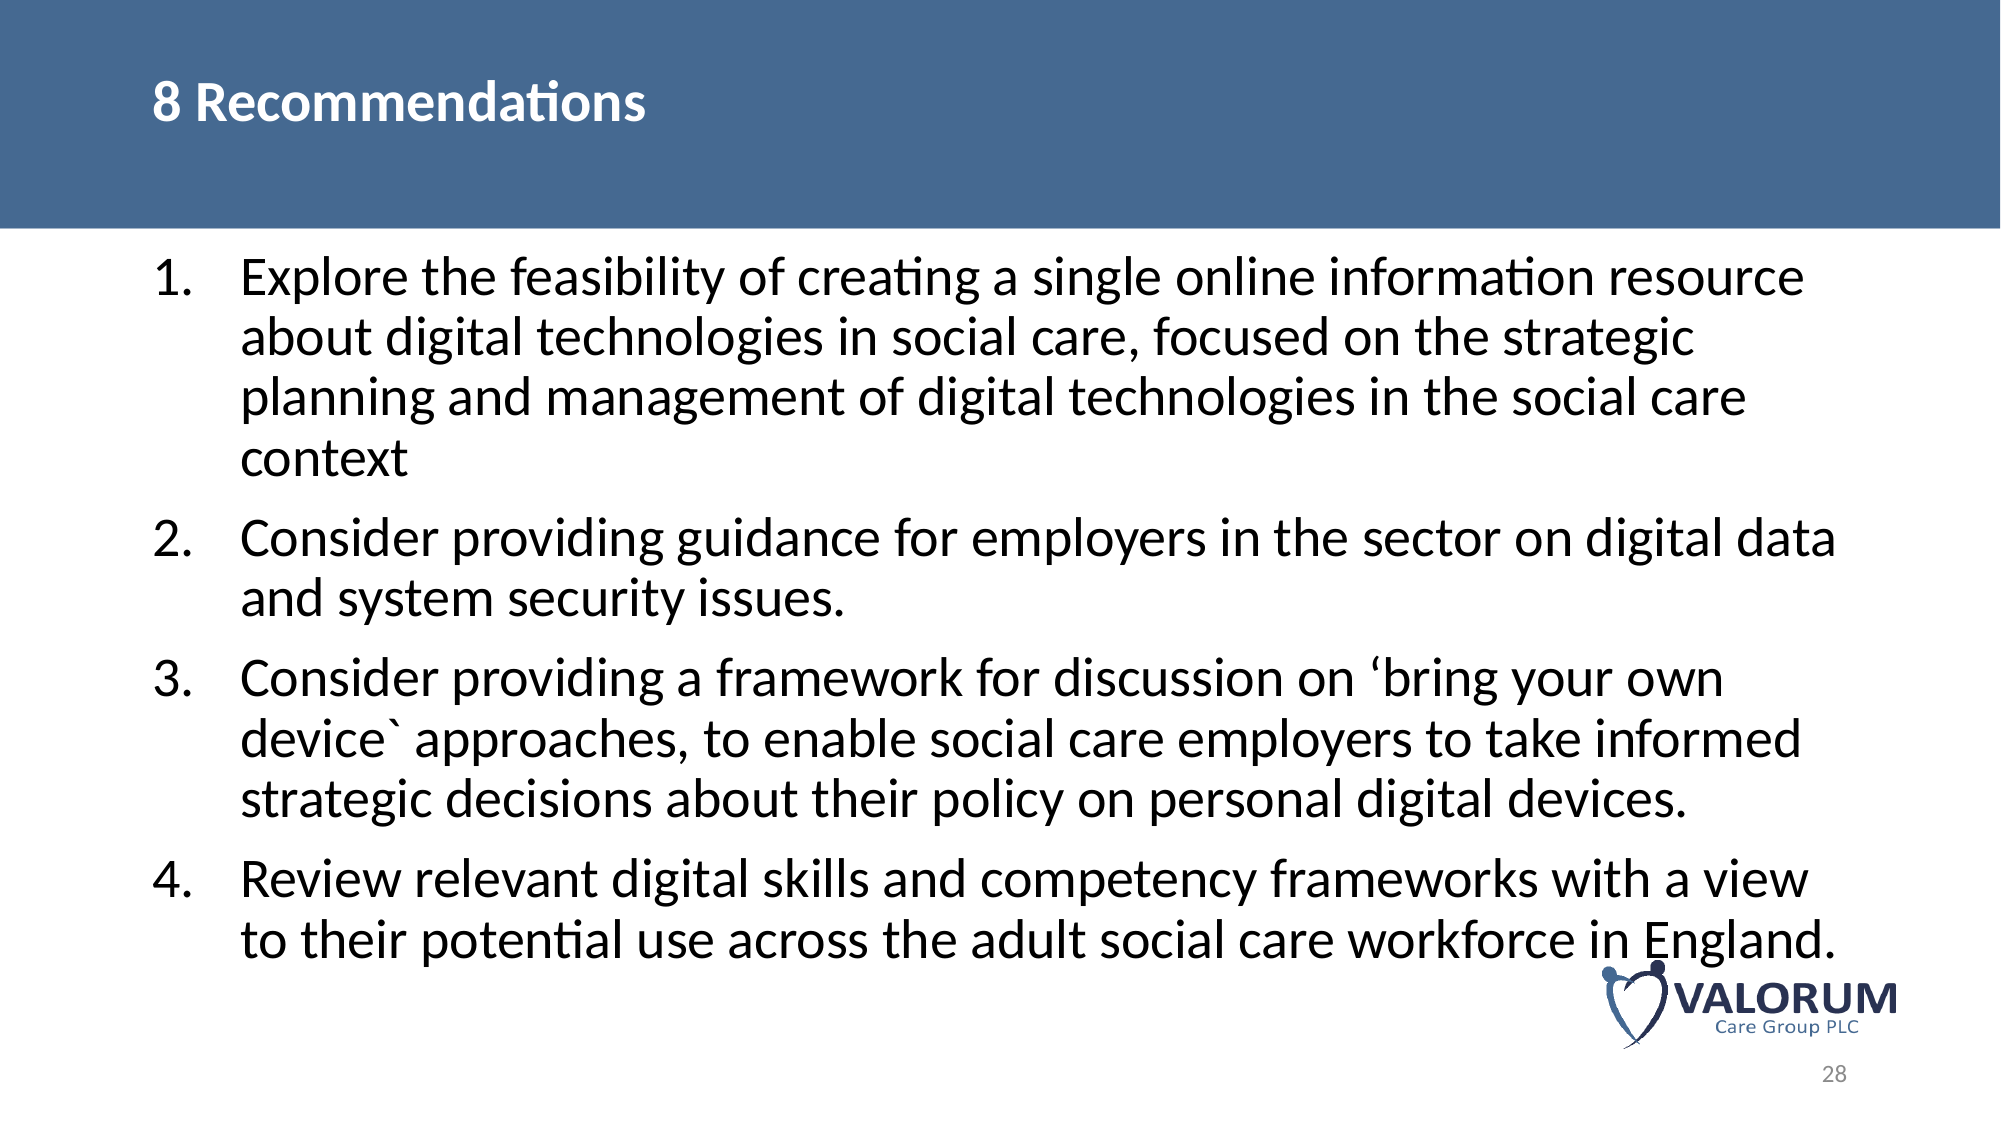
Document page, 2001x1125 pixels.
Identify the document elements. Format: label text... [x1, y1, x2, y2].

picture [0, 0, 2001, 1125]
list Explore the feasibility of creating a single online information resource about digital technologies in social care, focused on the strategic planning and management of digital technologies in the social care context Consider providing guidance for employers in the sector on digital data and system security issues. Consider providing a framework for discussion on ‘bring your own device` approaches, to enable social care employers to take informed strategic decisions about their policy on personal digital devices. Review relevant digital skills and competency frameworks with a view to their potential use across the adult social care workforce in England. [137, 239, 1863, 994]
title 8 Recommendations [137, 22, 1863, 183]
slide_number 28 [1412, 1042, 1863, 1103]
